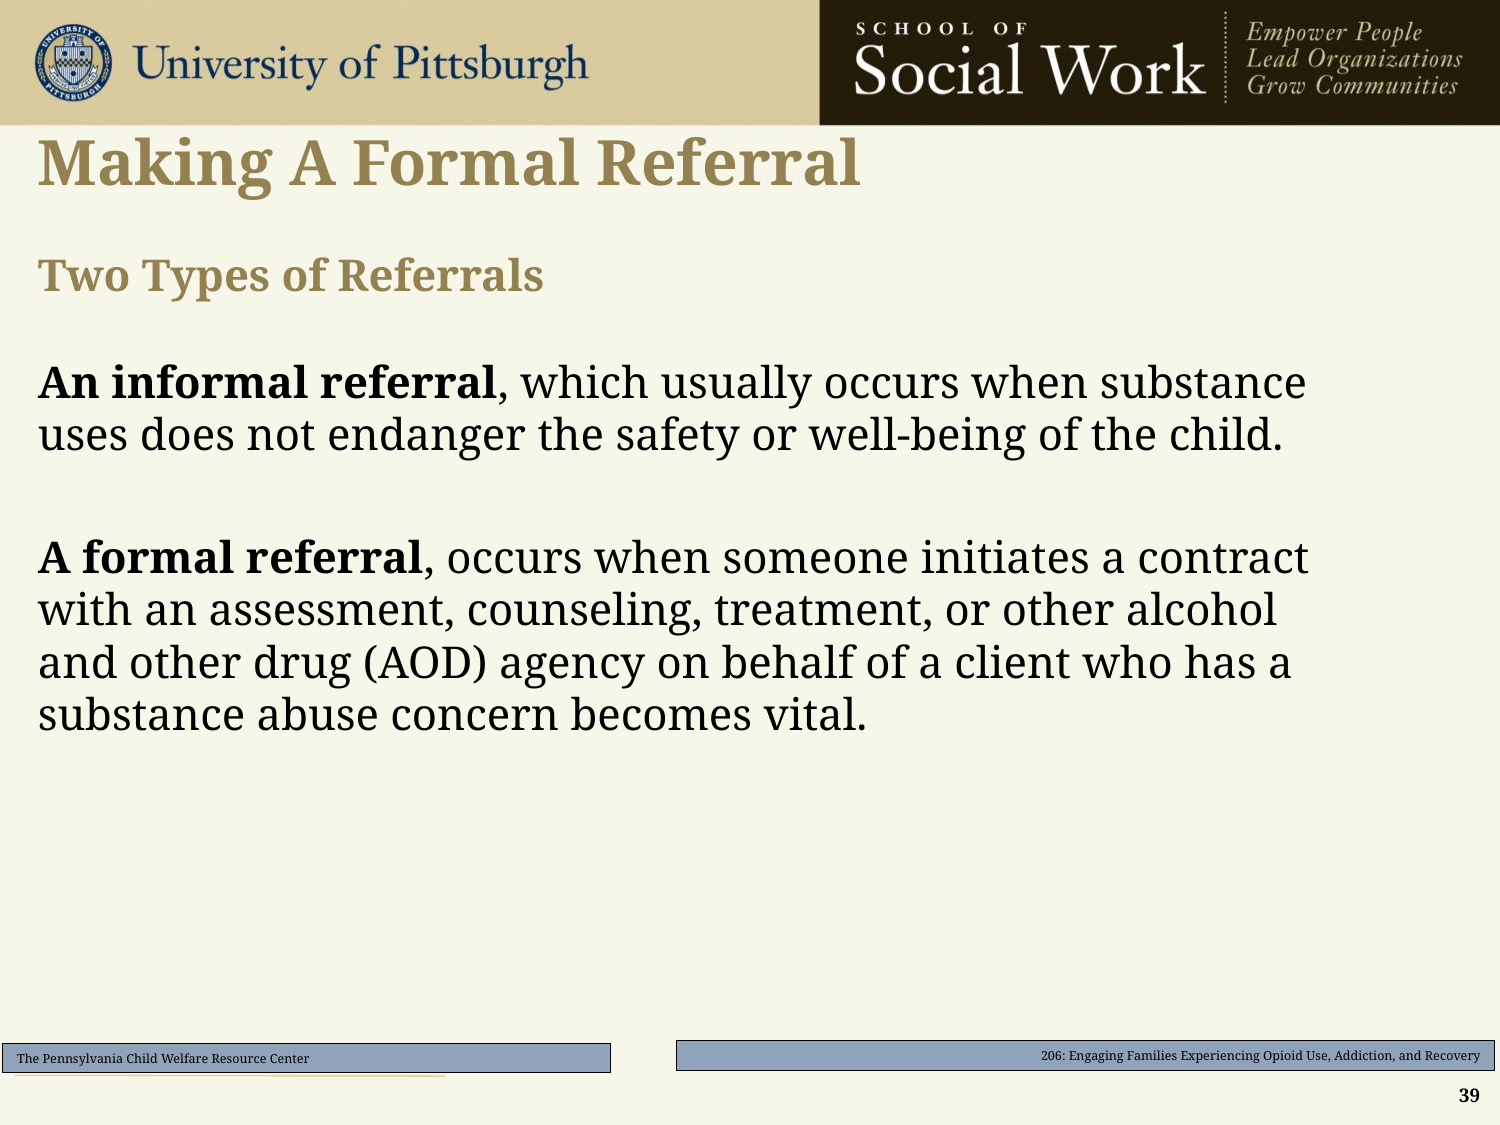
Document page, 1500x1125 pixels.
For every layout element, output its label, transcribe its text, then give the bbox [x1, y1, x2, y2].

list An informal referral, which usually occurs when substance uses does not endanger the safety or well-being of the child. A formal referral, occurs when someone initiates a contract with an assessment, counseling, treatment, or other alcohol and other drug (AOD) agency on behalf of a client who has a substance abuse concern becomes vital. [22, 346, 1377, 948]
picture [0, 0, 1500, 1125]
slide_number 39 [1327, 1080, 1496, 1113]
title Making A Formal Referral Two Types of Referrals [22, 174, 963, 249]
